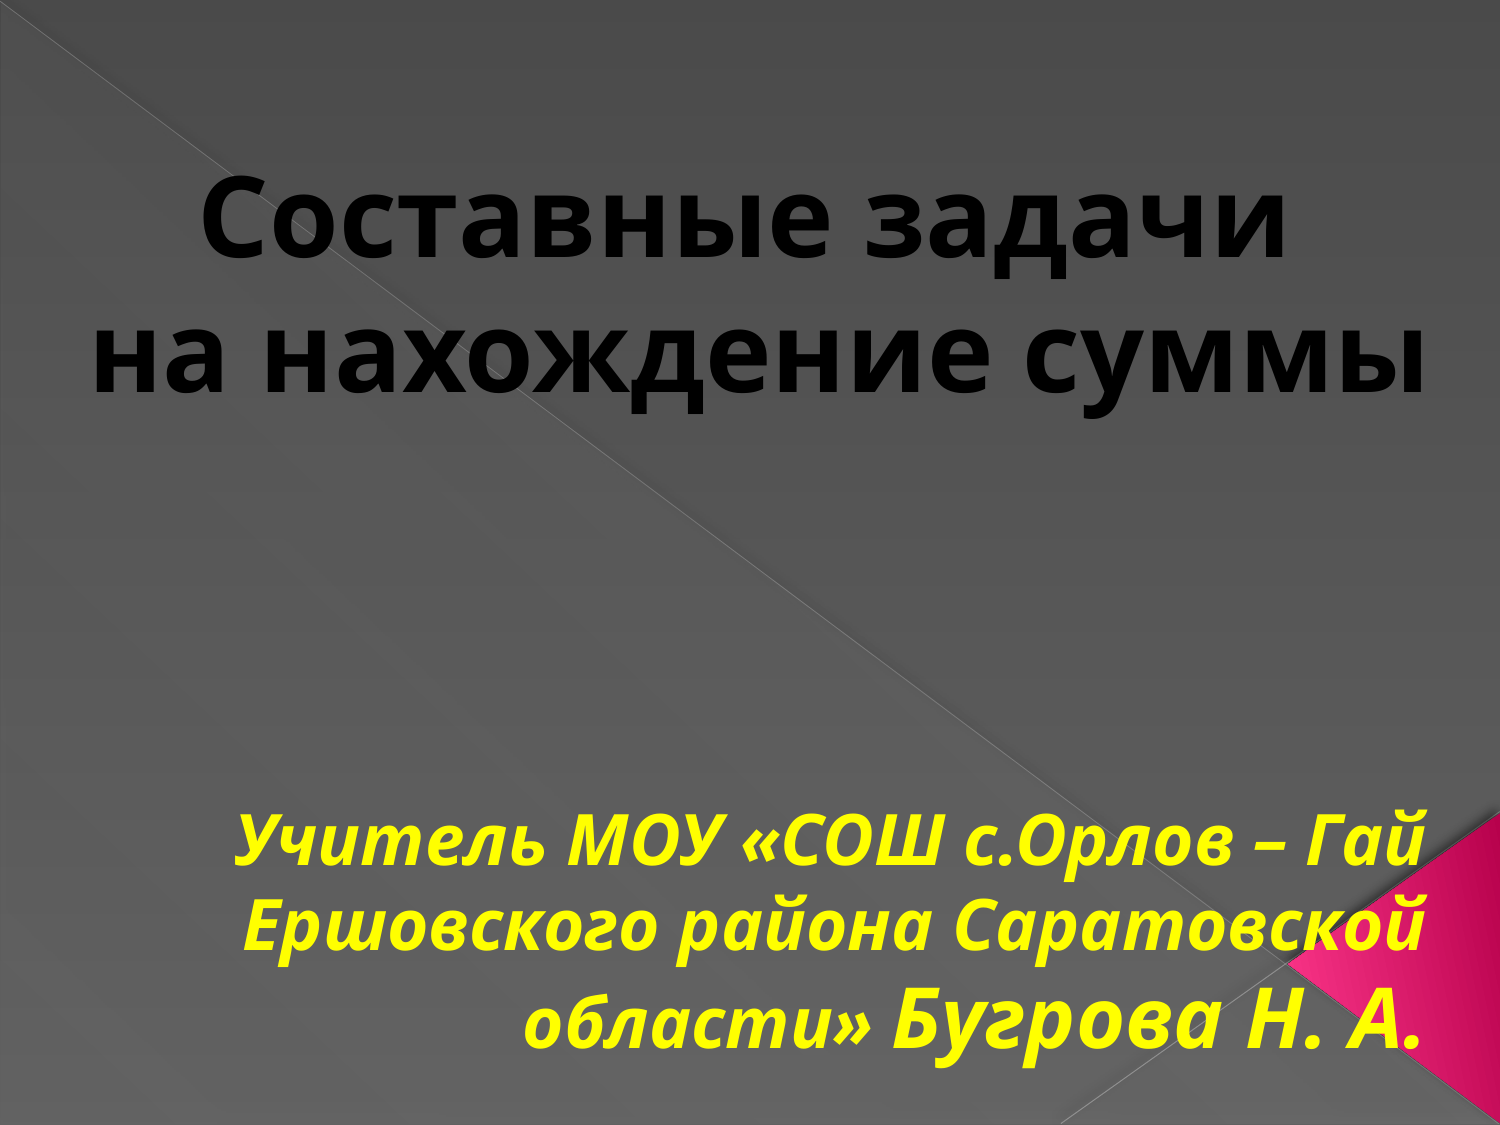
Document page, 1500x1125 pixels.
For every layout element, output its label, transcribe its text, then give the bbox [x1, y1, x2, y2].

text_box Составные задачи на нахождение суммы [43, 137, 1446, 423]
subtitle Учитель МОУ «СОШ с.Орлов – Гай Ершовского района Саратовской области» Бугрова Н. А. [123, 786, 1447, 1075]
